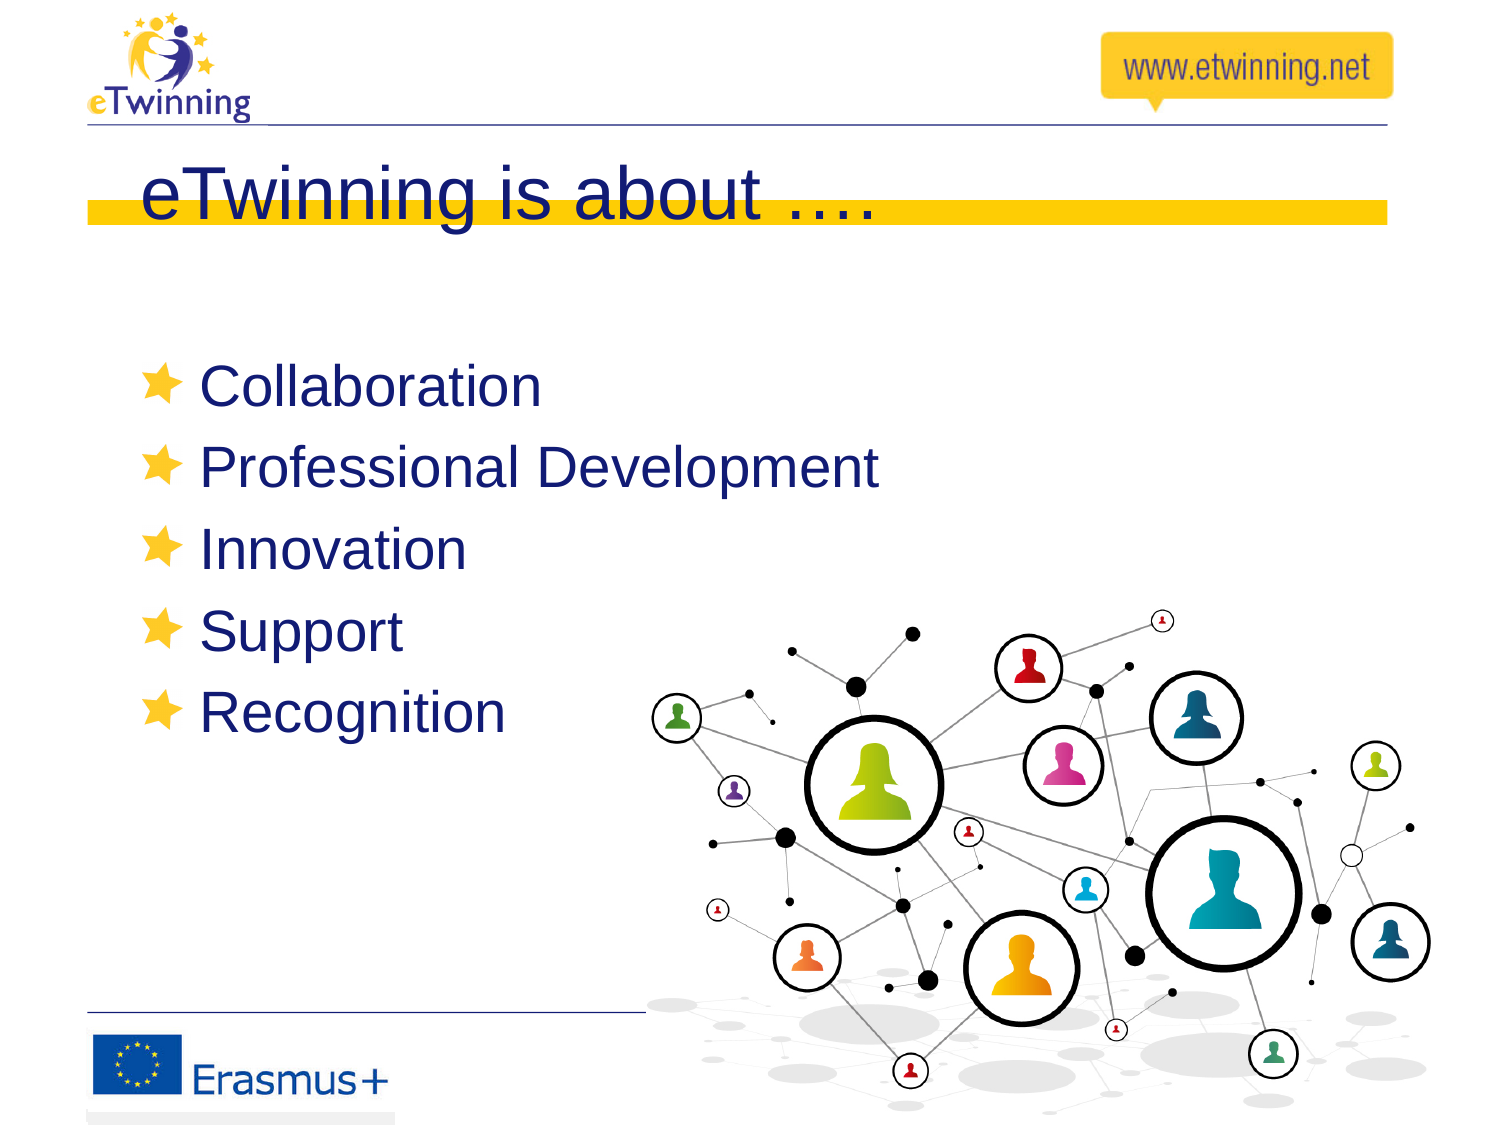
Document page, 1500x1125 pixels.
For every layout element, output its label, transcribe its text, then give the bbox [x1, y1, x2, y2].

picture [142, 444, 183, 485]
picture [142, 607, 183, 649]
picture [142, 689, 183, 730]
title eTwinning is about …. [125, 137, 1388, 313]
picture [1100, 31, 1394, 113]
picture [86, 1026, 395, 1125]
picture [87, 12, 250, 123]
picture [142, 362, 183, 404]
picture [645, 609, 1431, 1115]
picture [142, 525, 183, 567]
list Collaboration Professional Development Innovation Support Recognition [127, 340, 926, 457]
